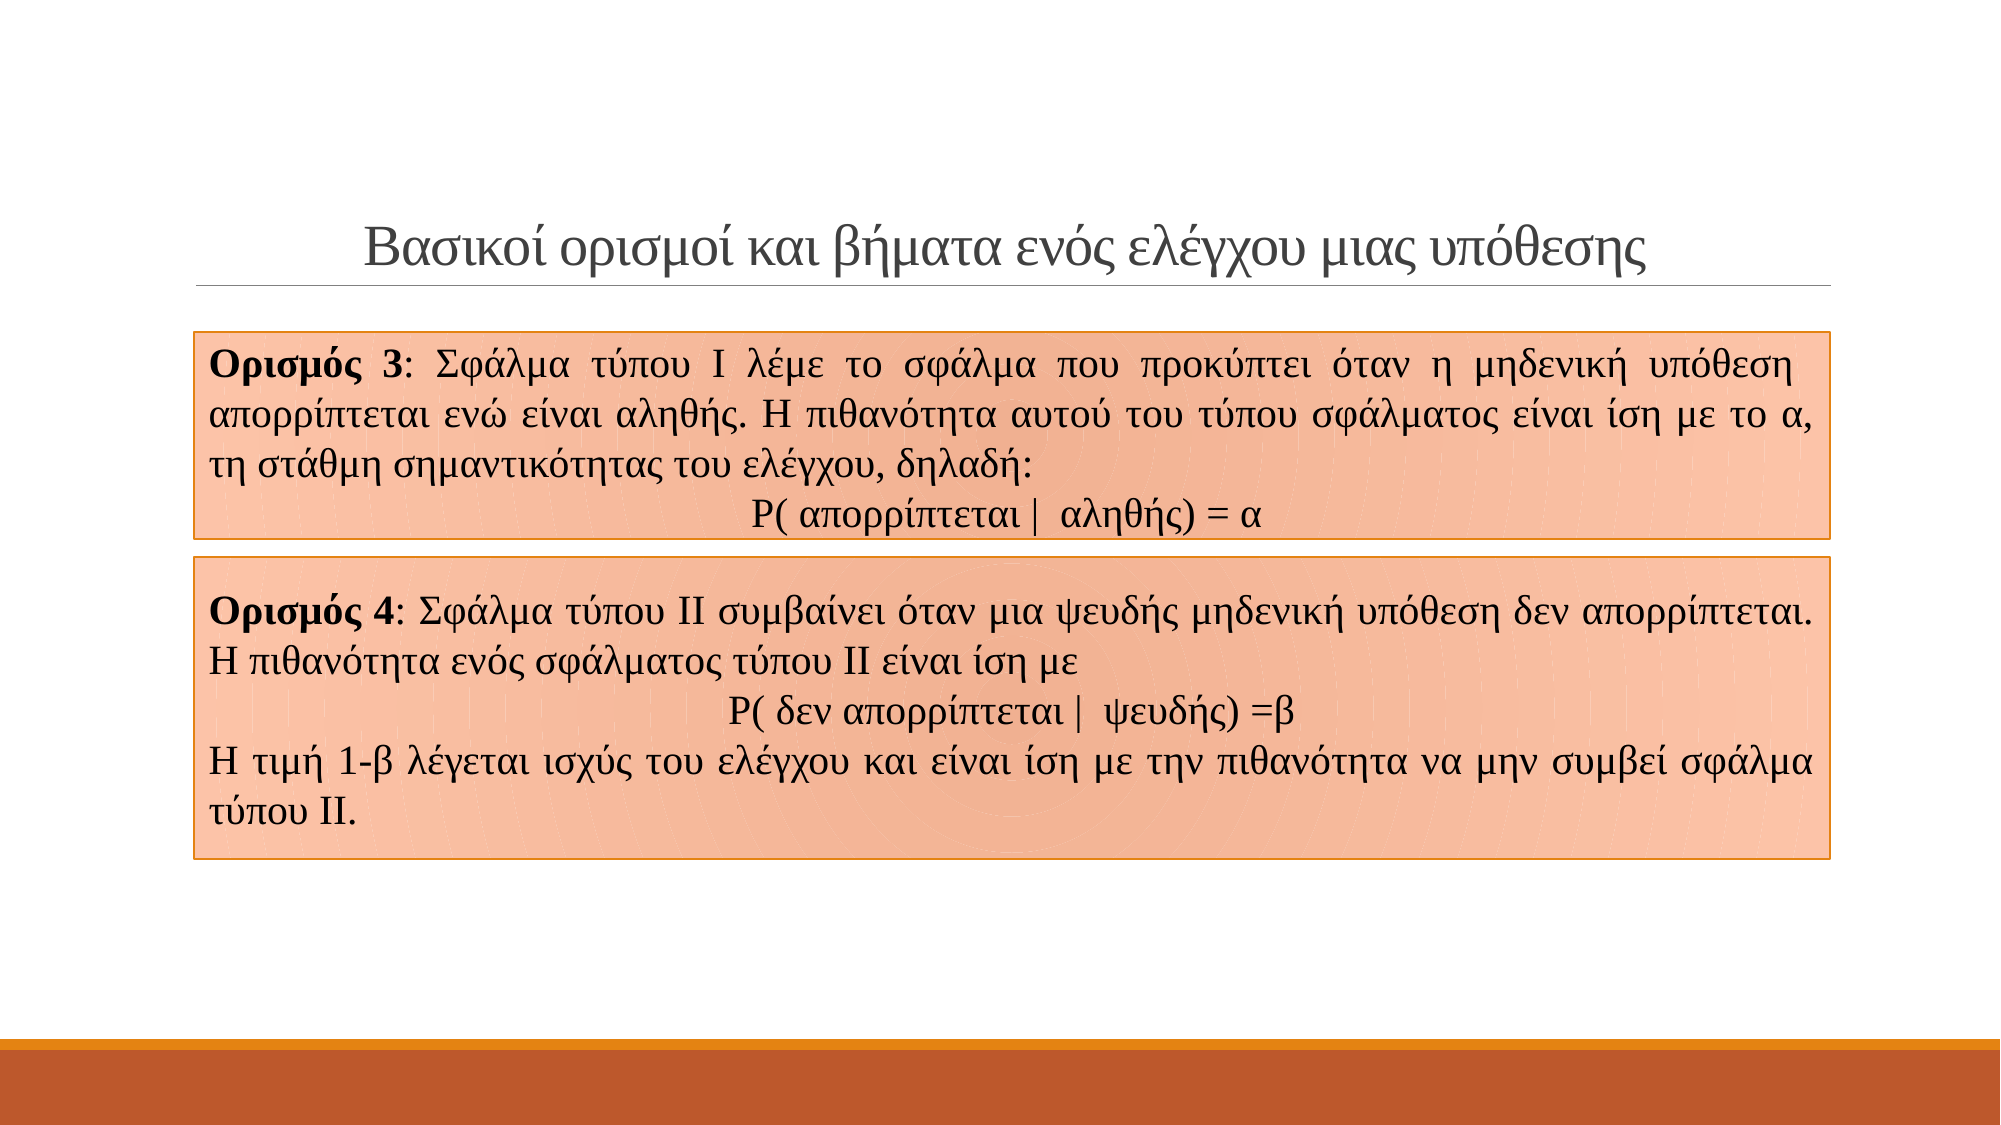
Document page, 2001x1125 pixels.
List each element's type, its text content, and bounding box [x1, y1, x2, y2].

list [180, 302, 1830, 963]
title Βασικοί ορισμοί και βήματα ενός ελέγχου μιας υπόθεσης [180, 47, 1830, 285]
